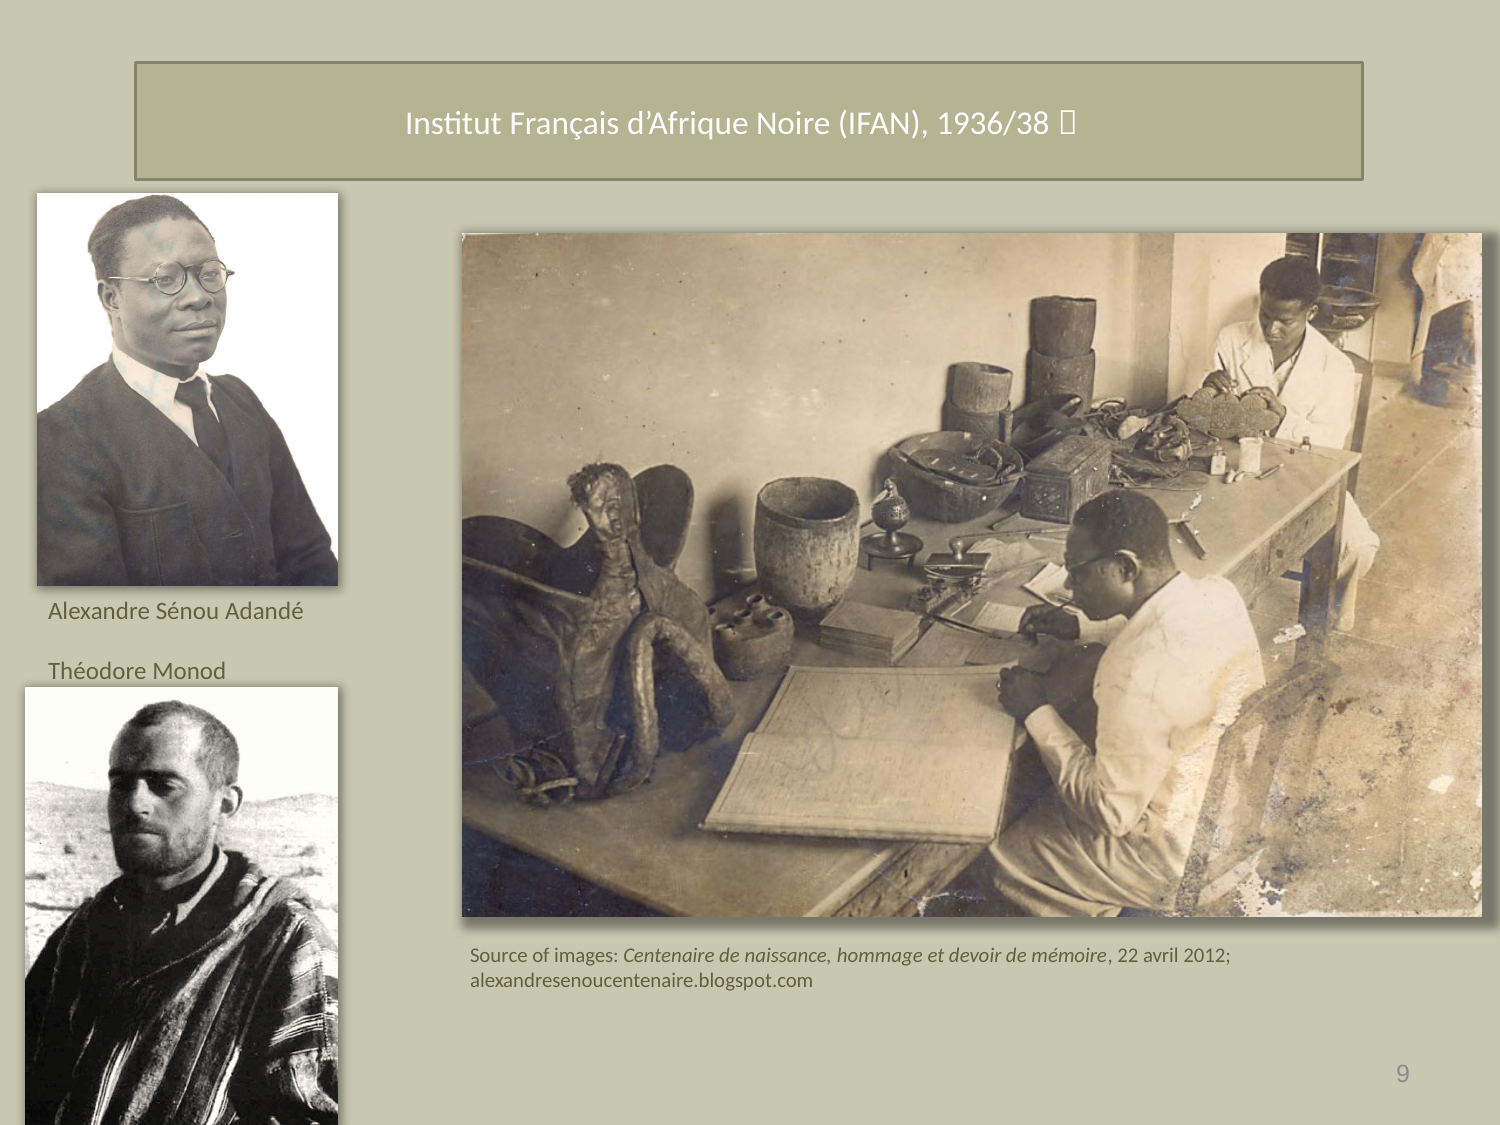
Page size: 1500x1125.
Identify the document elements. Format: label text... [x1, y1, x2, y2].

text_box Source of images: Centenaire de naissance, hommage et devoir de mémoire, 22 avril 2012; alexandresenoucentenaire.blogspot.com [455, 934, 1425, 1024]
picture [37, 193, 338, 586]
text_box Institut Français d’Afrique Noire (IFAN), 1936/38  [133, 60, 1365, 182]
picture [462, 233, 1482, 917]
text_box Alexandre Sénou Adandé Théodore Monod [33, 587, 361, 693]
picture [25, 687, 338, 1125]
slide_number 9 [1074, 1042, 1425, 1103]
